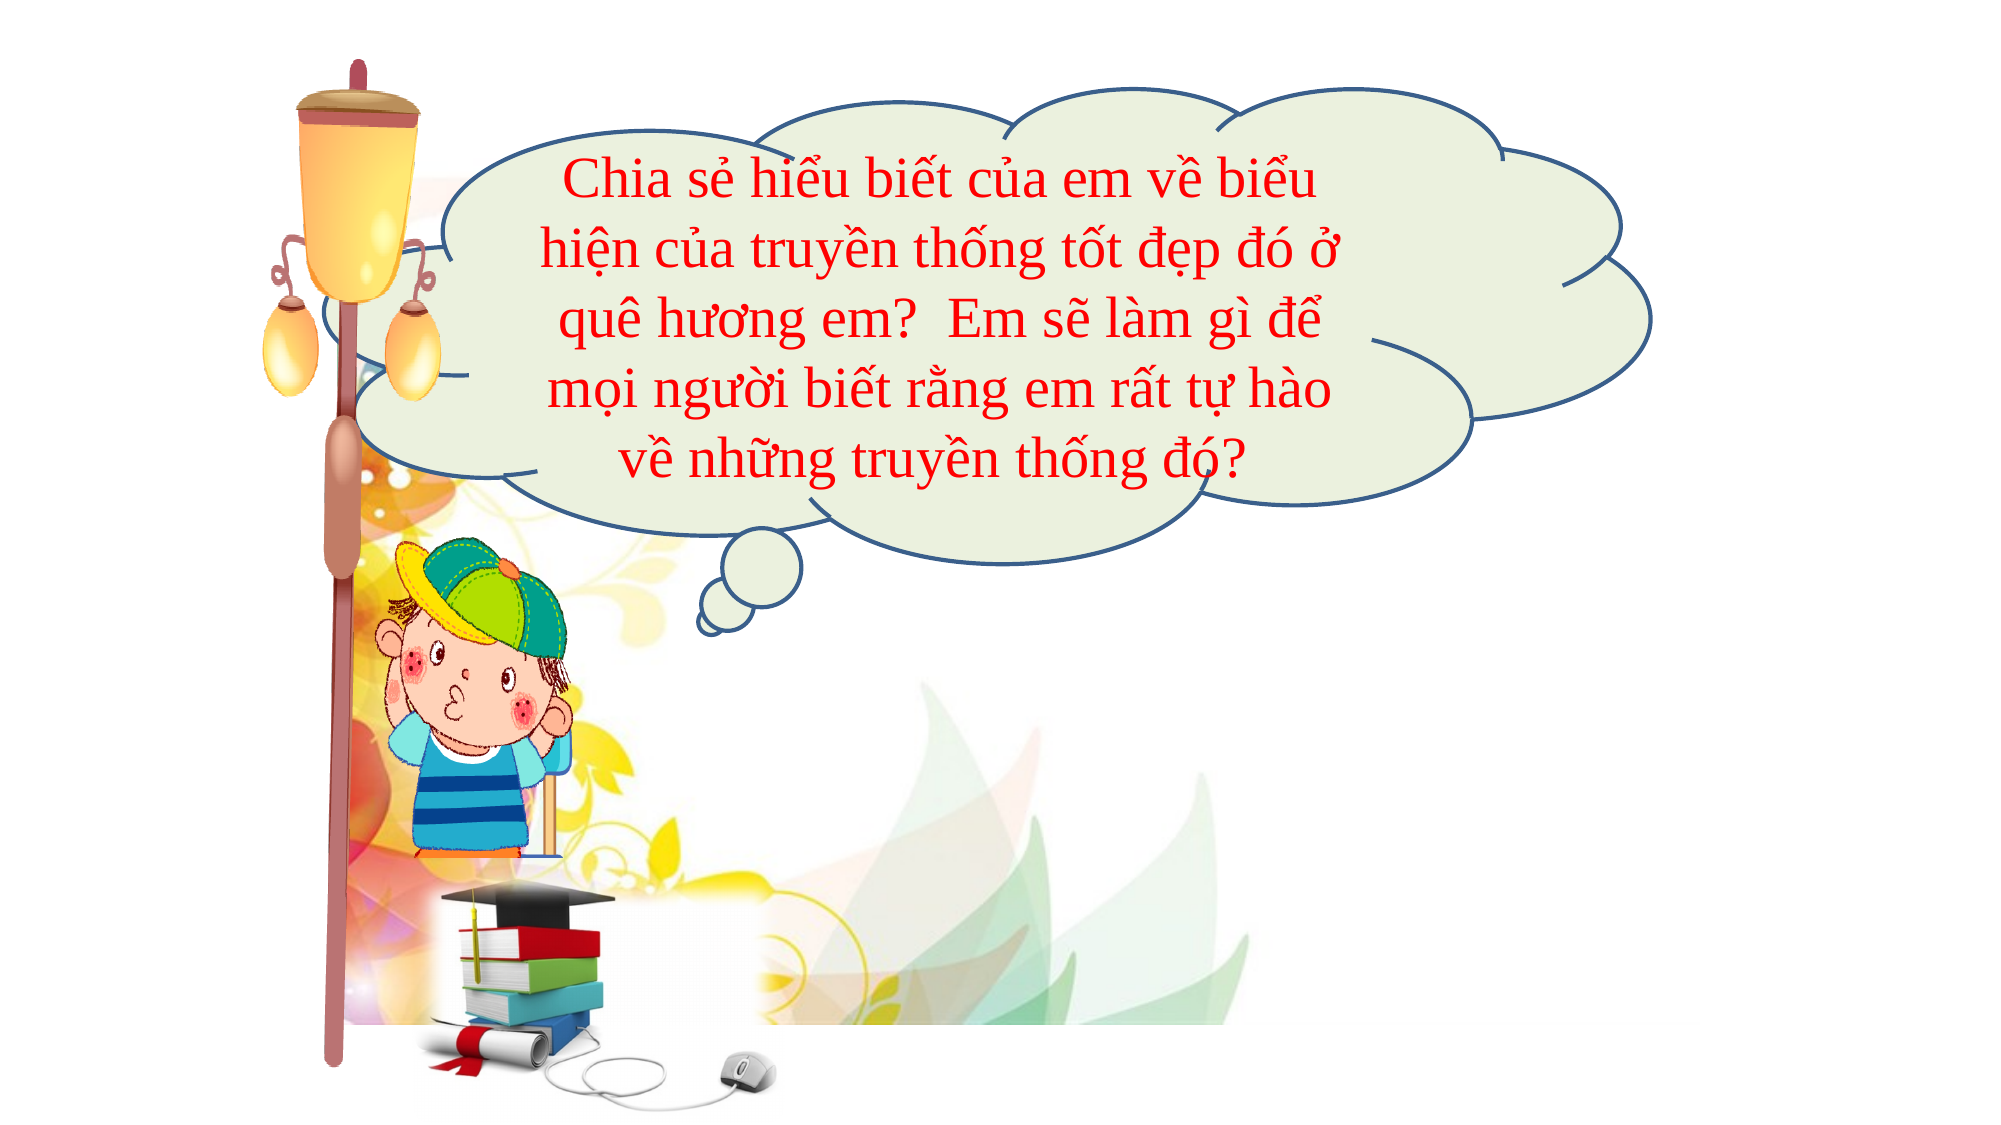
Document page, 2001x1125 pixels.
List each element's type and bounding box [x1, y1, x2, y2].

list [790, 49, 1713, 1026]
text_box [249, 24, 786, 1125]
